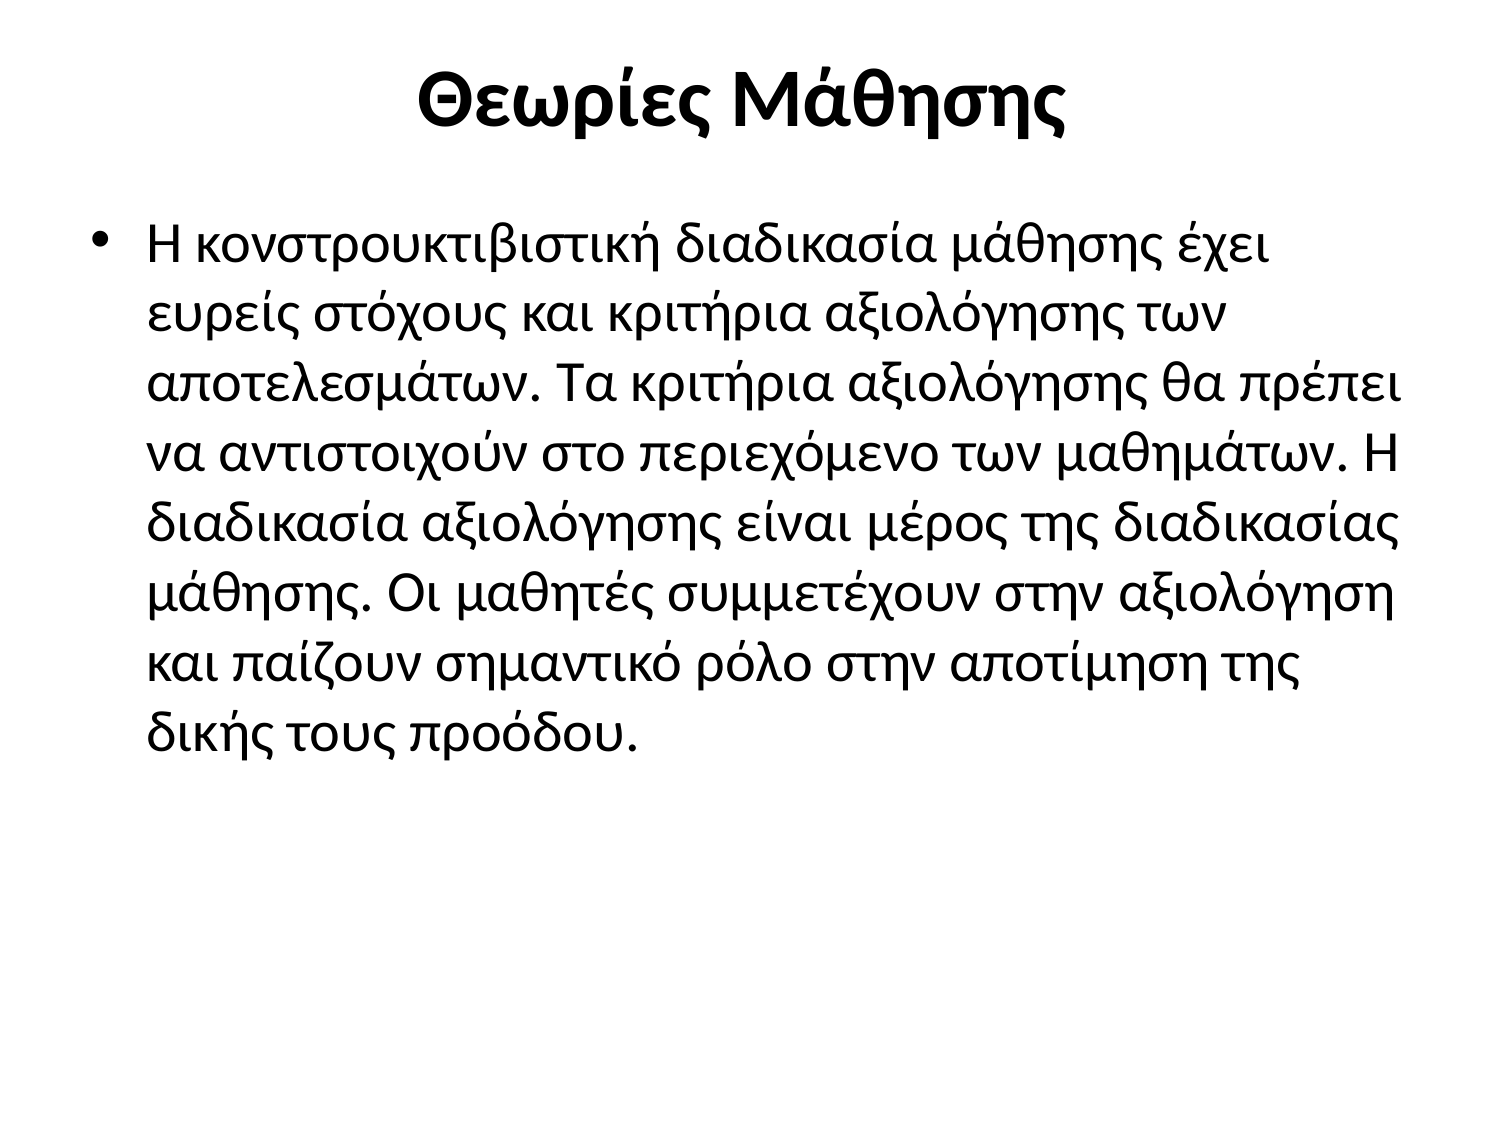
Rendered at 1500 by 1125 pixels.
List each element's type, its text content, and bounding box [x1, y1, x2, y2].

list Η κονστρουκτιβιστική διαδικασία μάθησης έχει ευρείς στόχους και κριτήρια αξιολόγησης των αποτελεσμάτων. Τα κριτήρια αξιολόγησης θα πρέπει να αντιστοιχούν στο περιεχόμενο των μαθημάτων. Η διαδικασία αξιολόγησης είναι μέρος της διαδικασίας μάθησης. Οι μαθητές συμμετέχουν στην αξιολόγηση και παίζουν σημαντικό ρόλο στην αποτίμηση της δικής τους προόδου. [75, 196, 1425, 1024]
title Θεωρίες Μάθησης [76, 19, 1427, 169]
